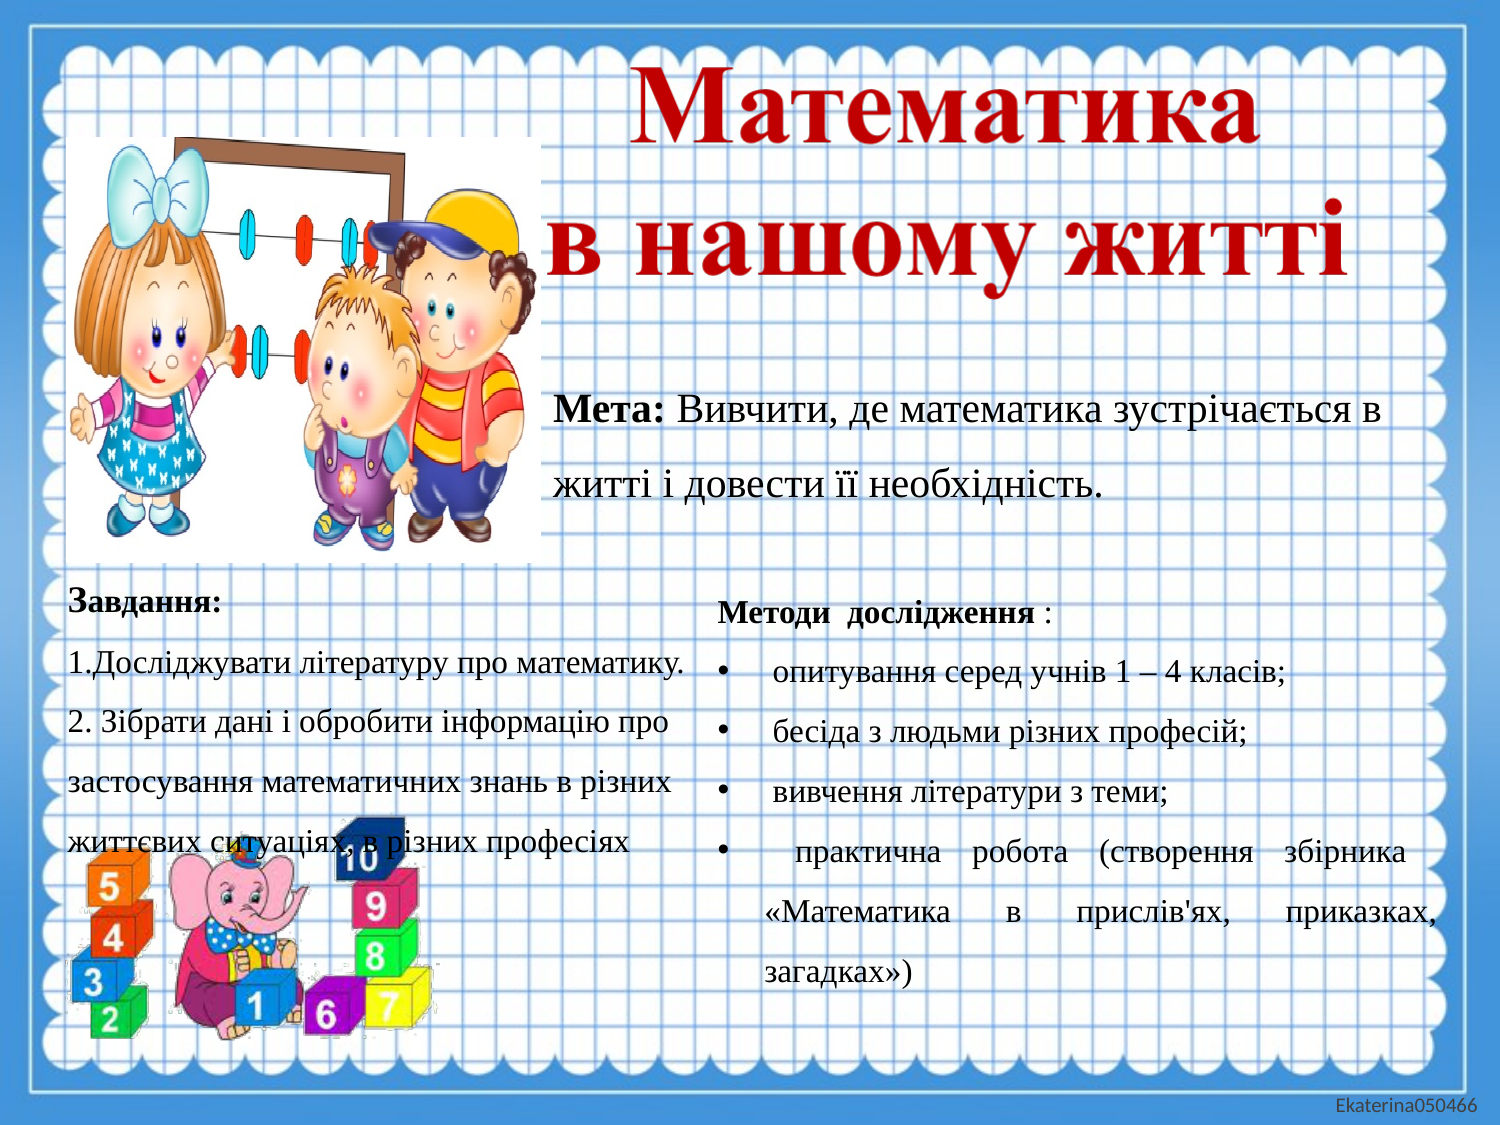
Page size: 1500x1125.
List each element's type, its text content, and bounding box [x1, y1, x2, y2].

text_box Мета: Вивчити, де математика зустрічається в житті і довести її необхідність. [546, 376, 1416, 514]
text_box Завдання: 1.Досліджувати літературу про математику. 2. Зібрати дані і обробити інформацію про застосування математичних знань в різних життєвих ситуаціях, в різних професіях [53, 544, 803, 867]
picture [0, 0, 1500, 1125]
text_box Методи дослідження : опитування серед учнів 1 – 4 класів; бесіда з людьми різних професій; вивчення літератури з теми; практична робота (створення збірника «Математика в прислів'ях, приказках, загадках») [702, 562, 1453, 1057]
